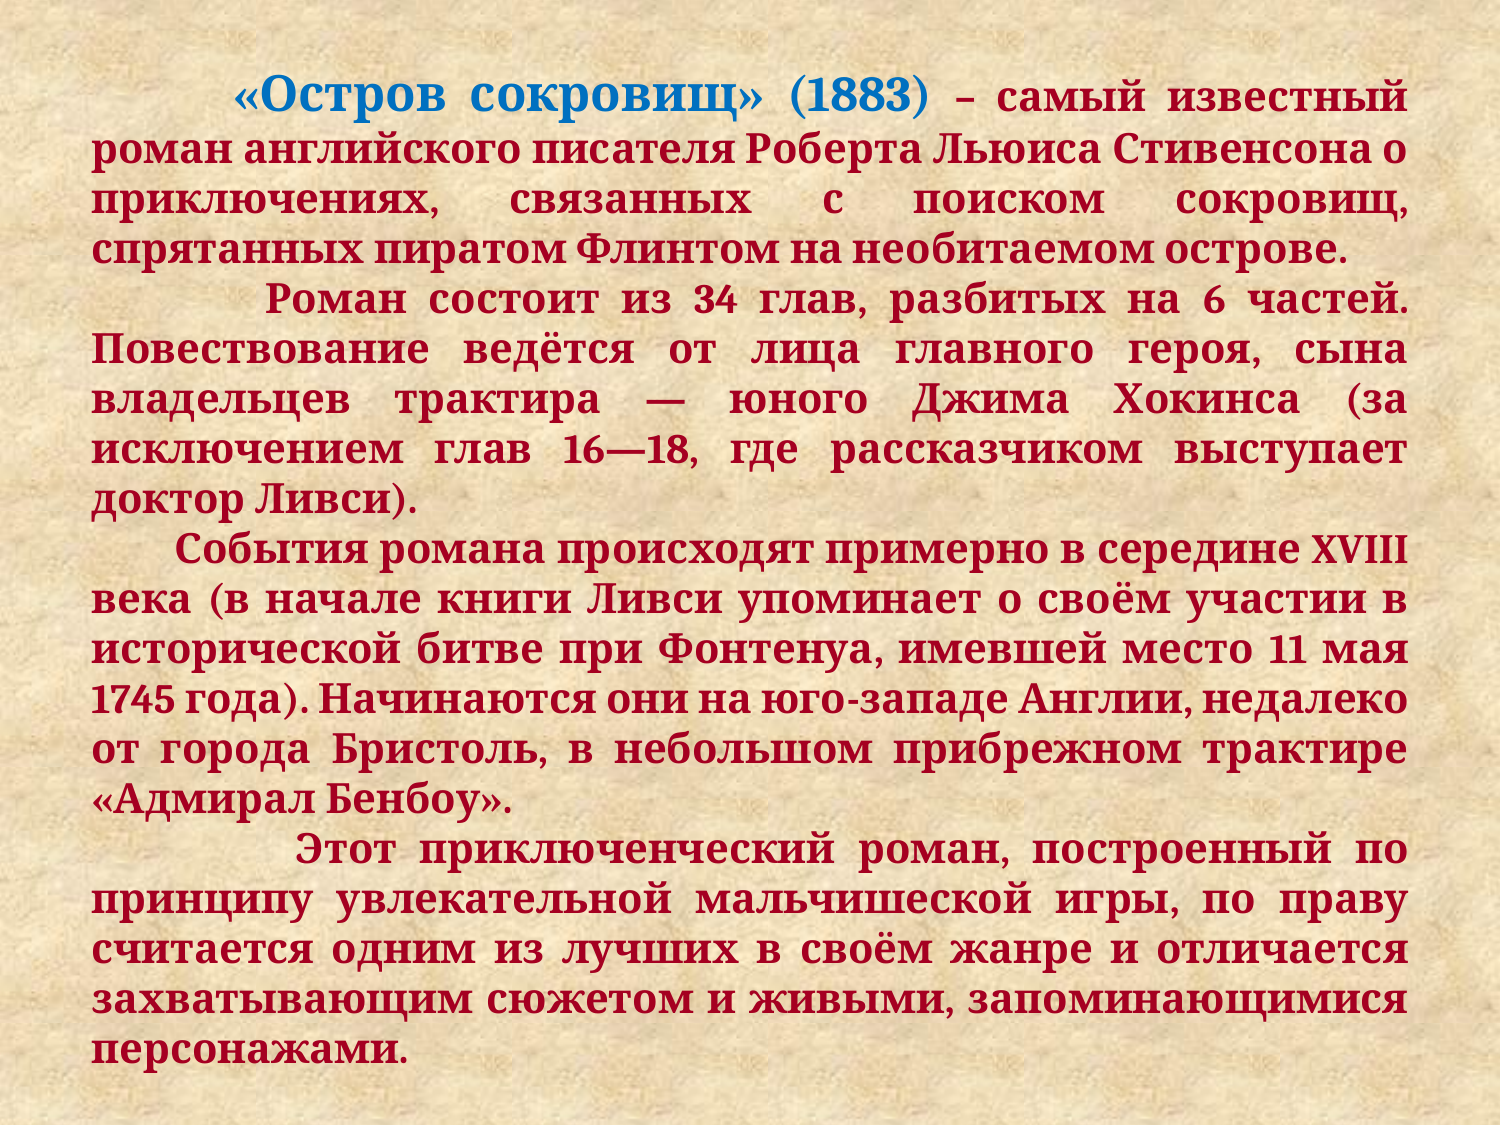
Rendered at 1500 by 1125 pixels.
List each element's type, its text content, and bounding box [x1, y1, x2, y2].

picture [0, 0, 1500, 1125]
text_box «Остров сокровищ» (1883) – самый известный роман английского писателя Роберта Льюиса Стивенсона о приключениях, связанных с поиском сокровищ, спрятанных пиратом Флинтом на необитаемом острове. Роман состоит из 34 глав, разбитых на 6 частей. Повествование ведётся от лица главного героя, сына владельцев трактира — юного Джима Хокинса (за исключением глав 16—18, где рассказчиком выступает доктор Ливси). События романа происходят примерно в середине XVIII века (в начале книги Ливси упоминает о своём участии в исторической битве при Фонтенуа, имевшей место 11 мая 1745 года). Начинаются они на юго-западе Англии, недалеко от города Бристоль, в небольшом прибрежном трактире «Адмирал Бенбоу». Этот приключенческий роман, построенный по принципу увлекательной мальчишеской игры, по праву считается одним из лучших в своём жанре и отличается захватывающим сюжетом и живыми, запоминающимися персонажами. [76, 54, 1424, 1080]
